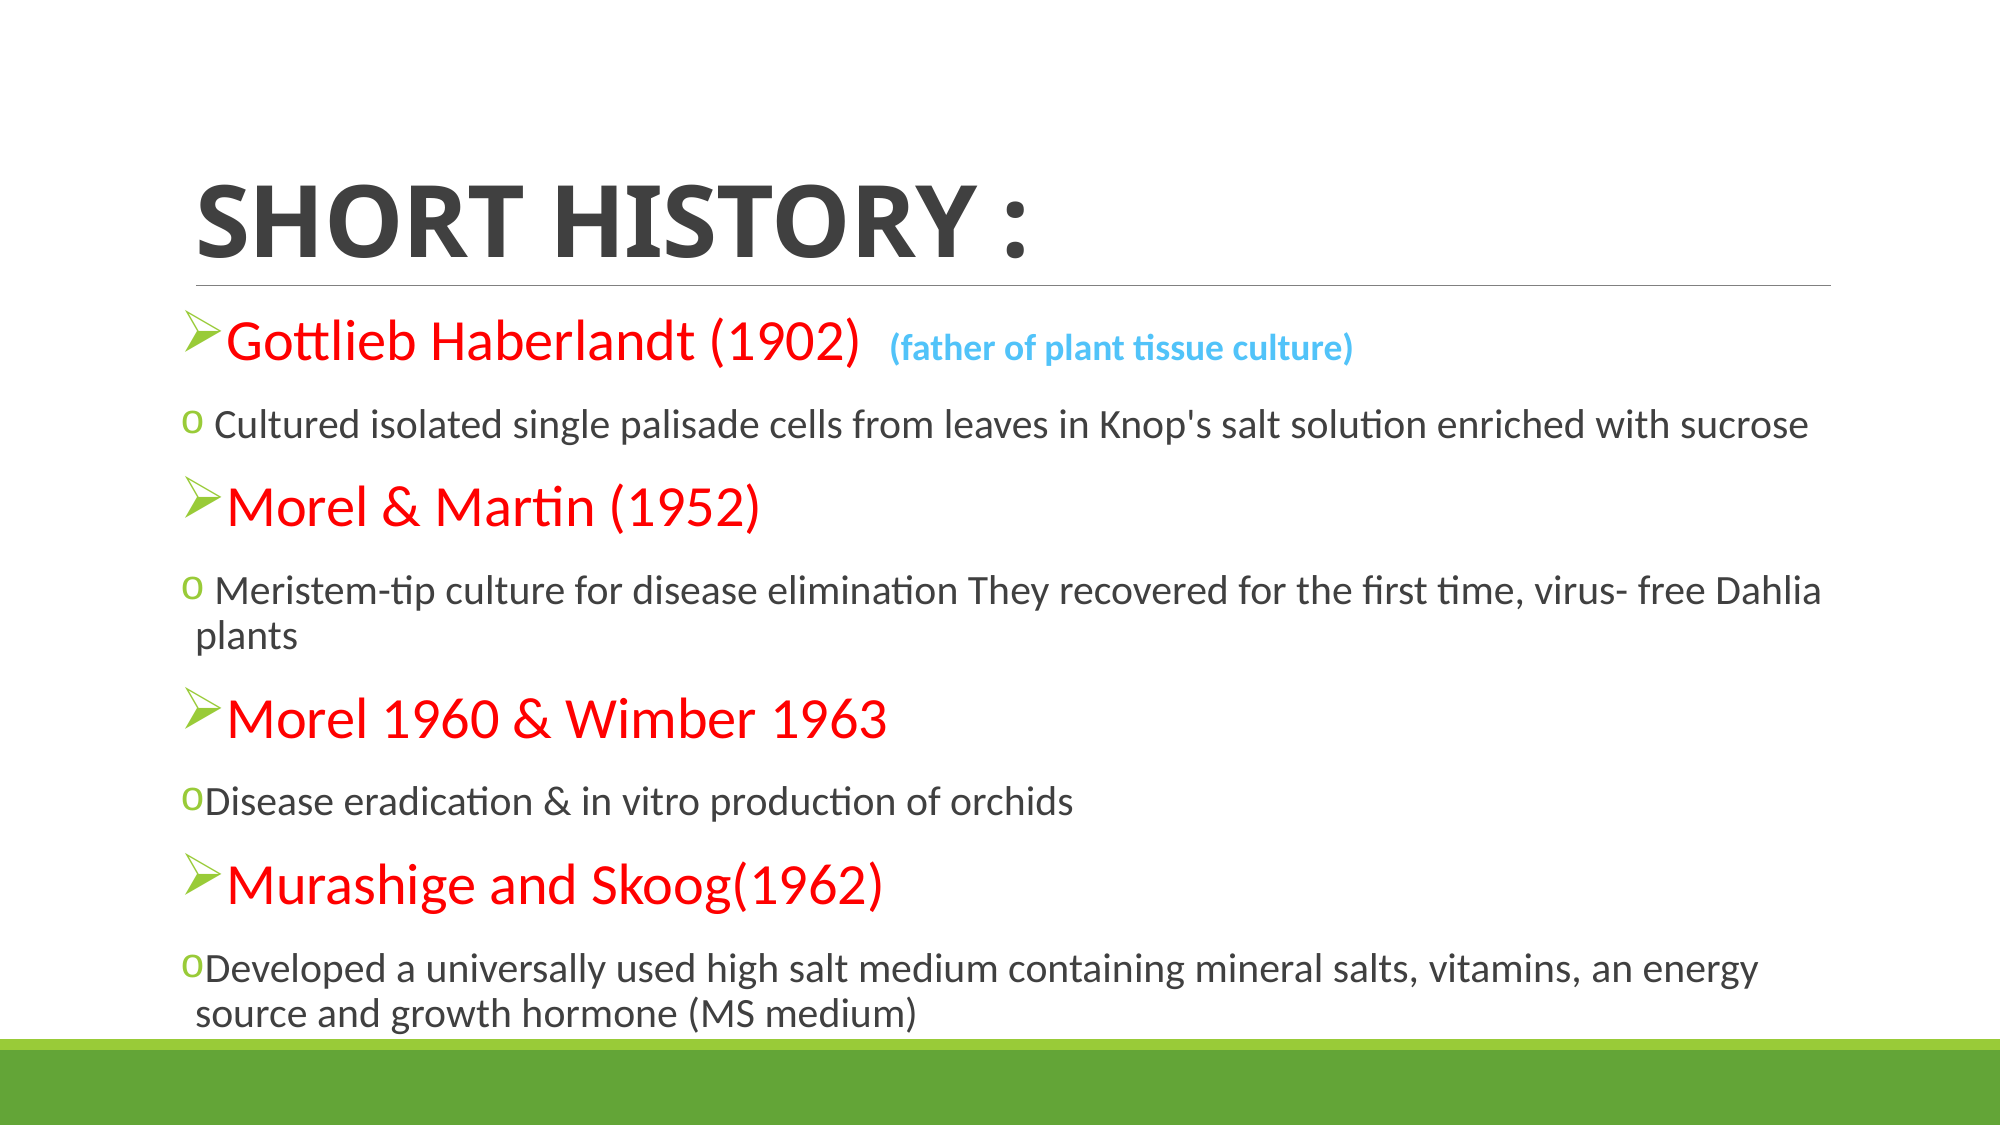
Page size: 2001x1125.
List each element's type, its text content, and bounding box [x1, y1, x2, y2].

list Gottlieb Haberlandt (1902) (father of plant tissue culture) Cultured isolated single palisade cells from leaves in Knop's salt solution enriched with sucrose Morel & Martin (1952) Meristem-tip culture for disease elimination They recovered for the first time, virus- free Dahlia plants Morel 1960 & Wimber 1963 Disease eradication & in vitro production of orchids Murashige and Skoog(1962) Developed a universally used high salt medium containing mineral salts, vitamins, an energy source and growth hormone (MS medium) [180, 302, 1830, 1050]
title SHORT HISTORY : [180, 47, 1830, 285]
